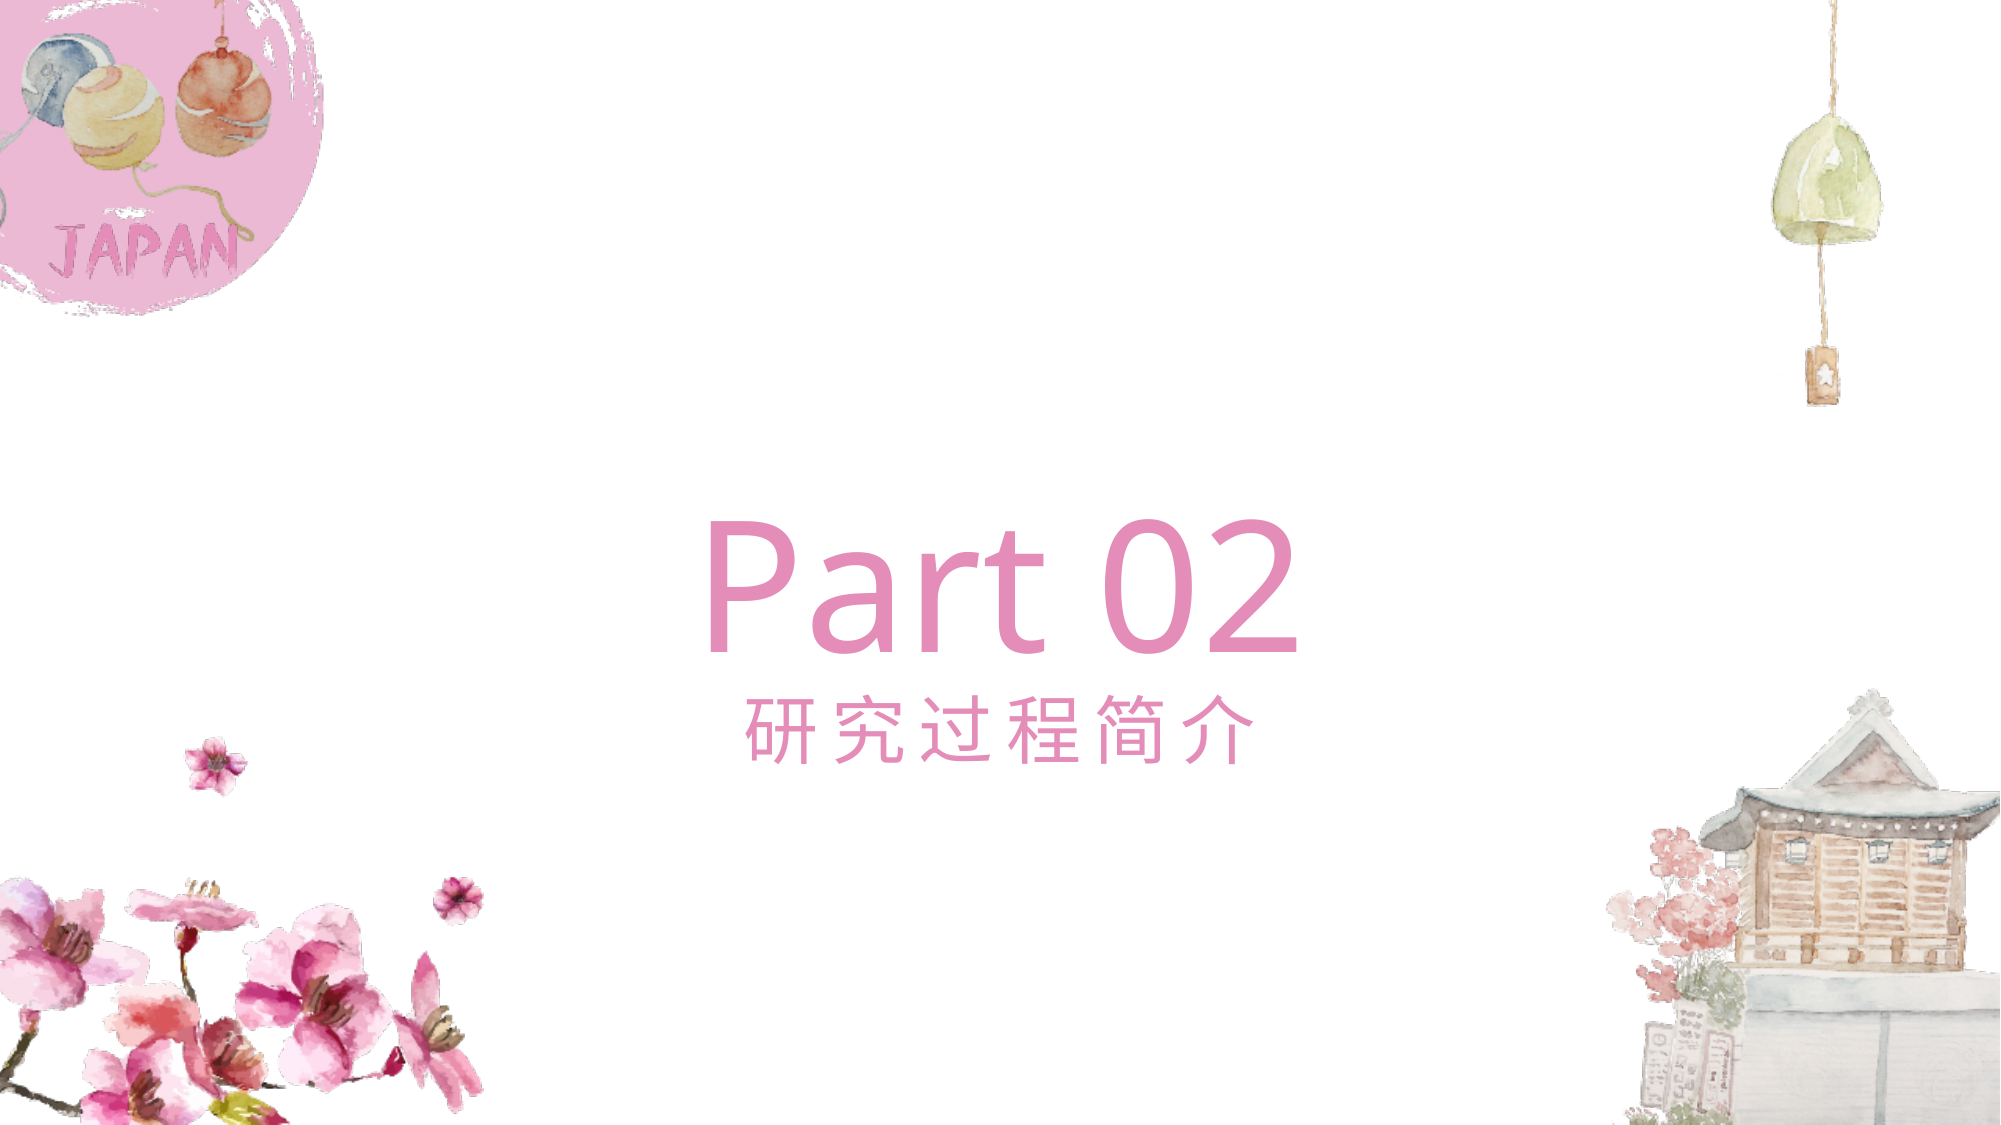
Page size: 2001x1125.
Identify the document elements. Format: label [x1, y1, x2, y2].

picture [1714, 0, 1917, 463]
picture [0, 699, 535, 1125]
text_box [618, 462, 1382, 783]
picture [1577, 662, 2000, 1125]
picture [0, 0, 350, 328]
